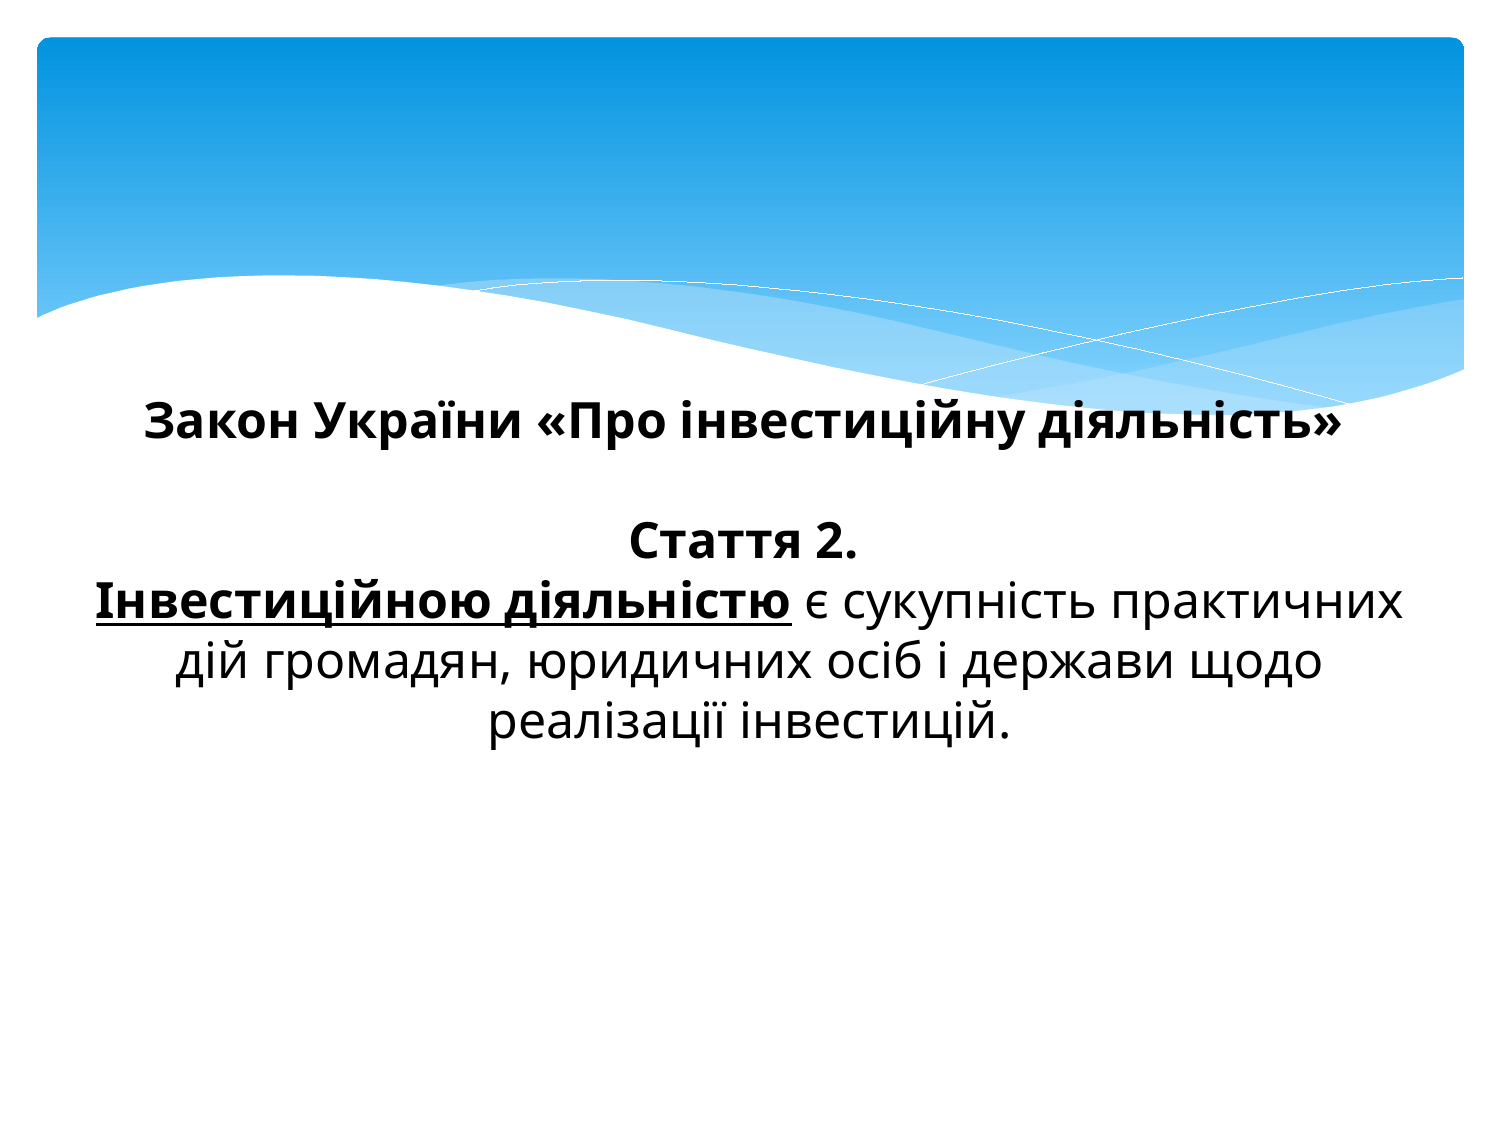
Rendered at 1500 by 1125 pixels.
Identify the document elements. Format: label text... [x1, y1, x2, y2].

title Закон України «Про інвестиційну діяльність» Стаття 2. Інвестиційною діяльністю є сукупність практичних дій громадян, юридичних осіб і держави щодо реалізації інвестицій. [75, 55, 1425, 1083]
